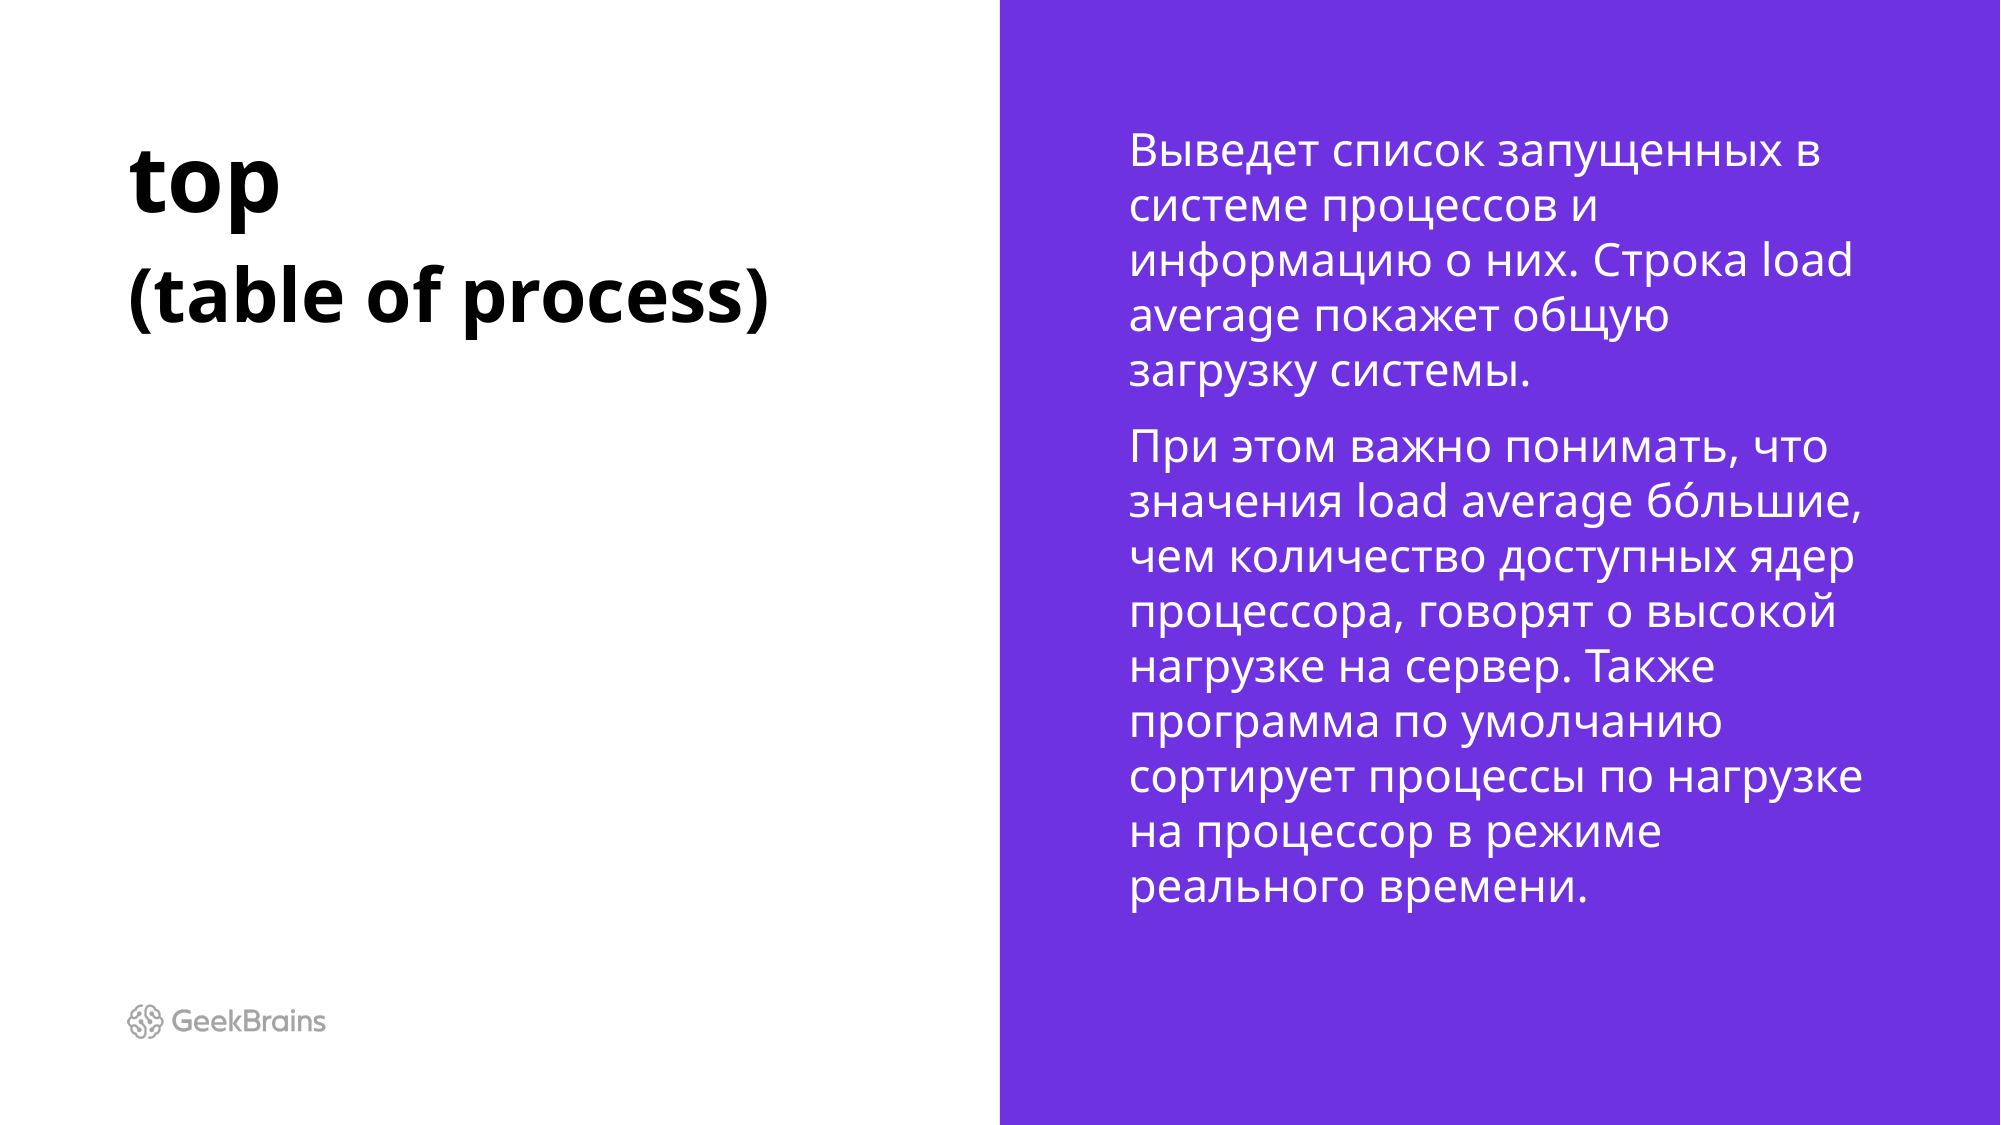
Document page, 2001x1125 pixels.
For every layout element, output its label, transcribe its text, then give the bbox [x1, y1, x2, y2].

title top (table of process) [113, 113, 882, 1002]
list Выведет список запущенных в системе процессов и информацию о них. Строка load average покажет общую загрузку системы. При этом важно понимать, что значения load average бóльшие, чем количество доступных ядер процессора, говорят о высокой нагрузке на сервер. Также программа по умолчанию сортирует процессы по нагрузке на процессор в режиме реального времени. [1113, 113, 1882, 1002]
